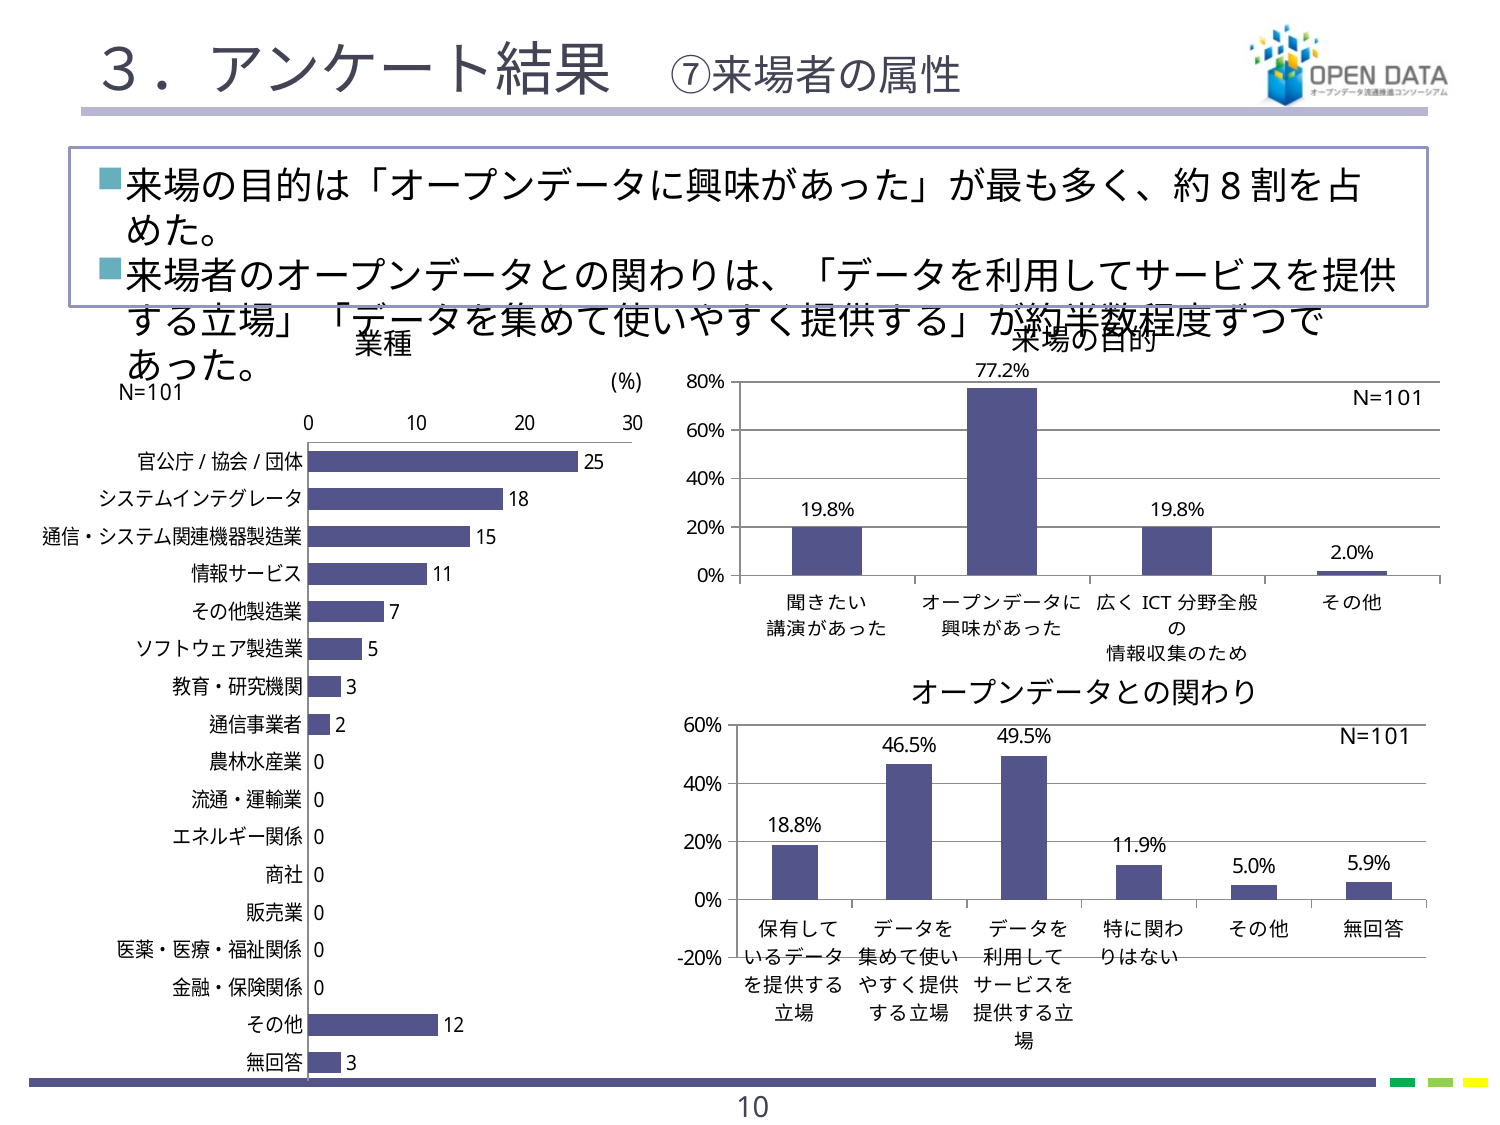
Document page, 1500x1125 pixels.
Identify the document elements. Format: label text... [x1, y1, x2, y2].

chart [42, 355, 659, 1106]
picture [1190, 0, 1500, 146]
chart [675, 356, 1464, 667]
slide_number 9 [590, 1086, 916, 1125]
title ３．アンケート結果 ⑦来場者の属性 [74, 1, 1426, 110]
text_box 業種 [339, 317, 429, 355]
text_box 来場の目的は「オープンデータに興味があった」が最も多く、約8割を占めた。 来場者のオープンデータとの関わりは、「データを利用してサービスを提供する立場」「データを集めて使いやすく提供する」が約半数程度ずつであった。 [81, 308, 1415, 394]
text_box [68, 146, 1429, 308]
text_box 来場の目的 [997, 313, 1174, 356]
chart [669, 691, 1450, 1076]
text_box オープンデータとの関わり [895, 679, 1275, 691]
